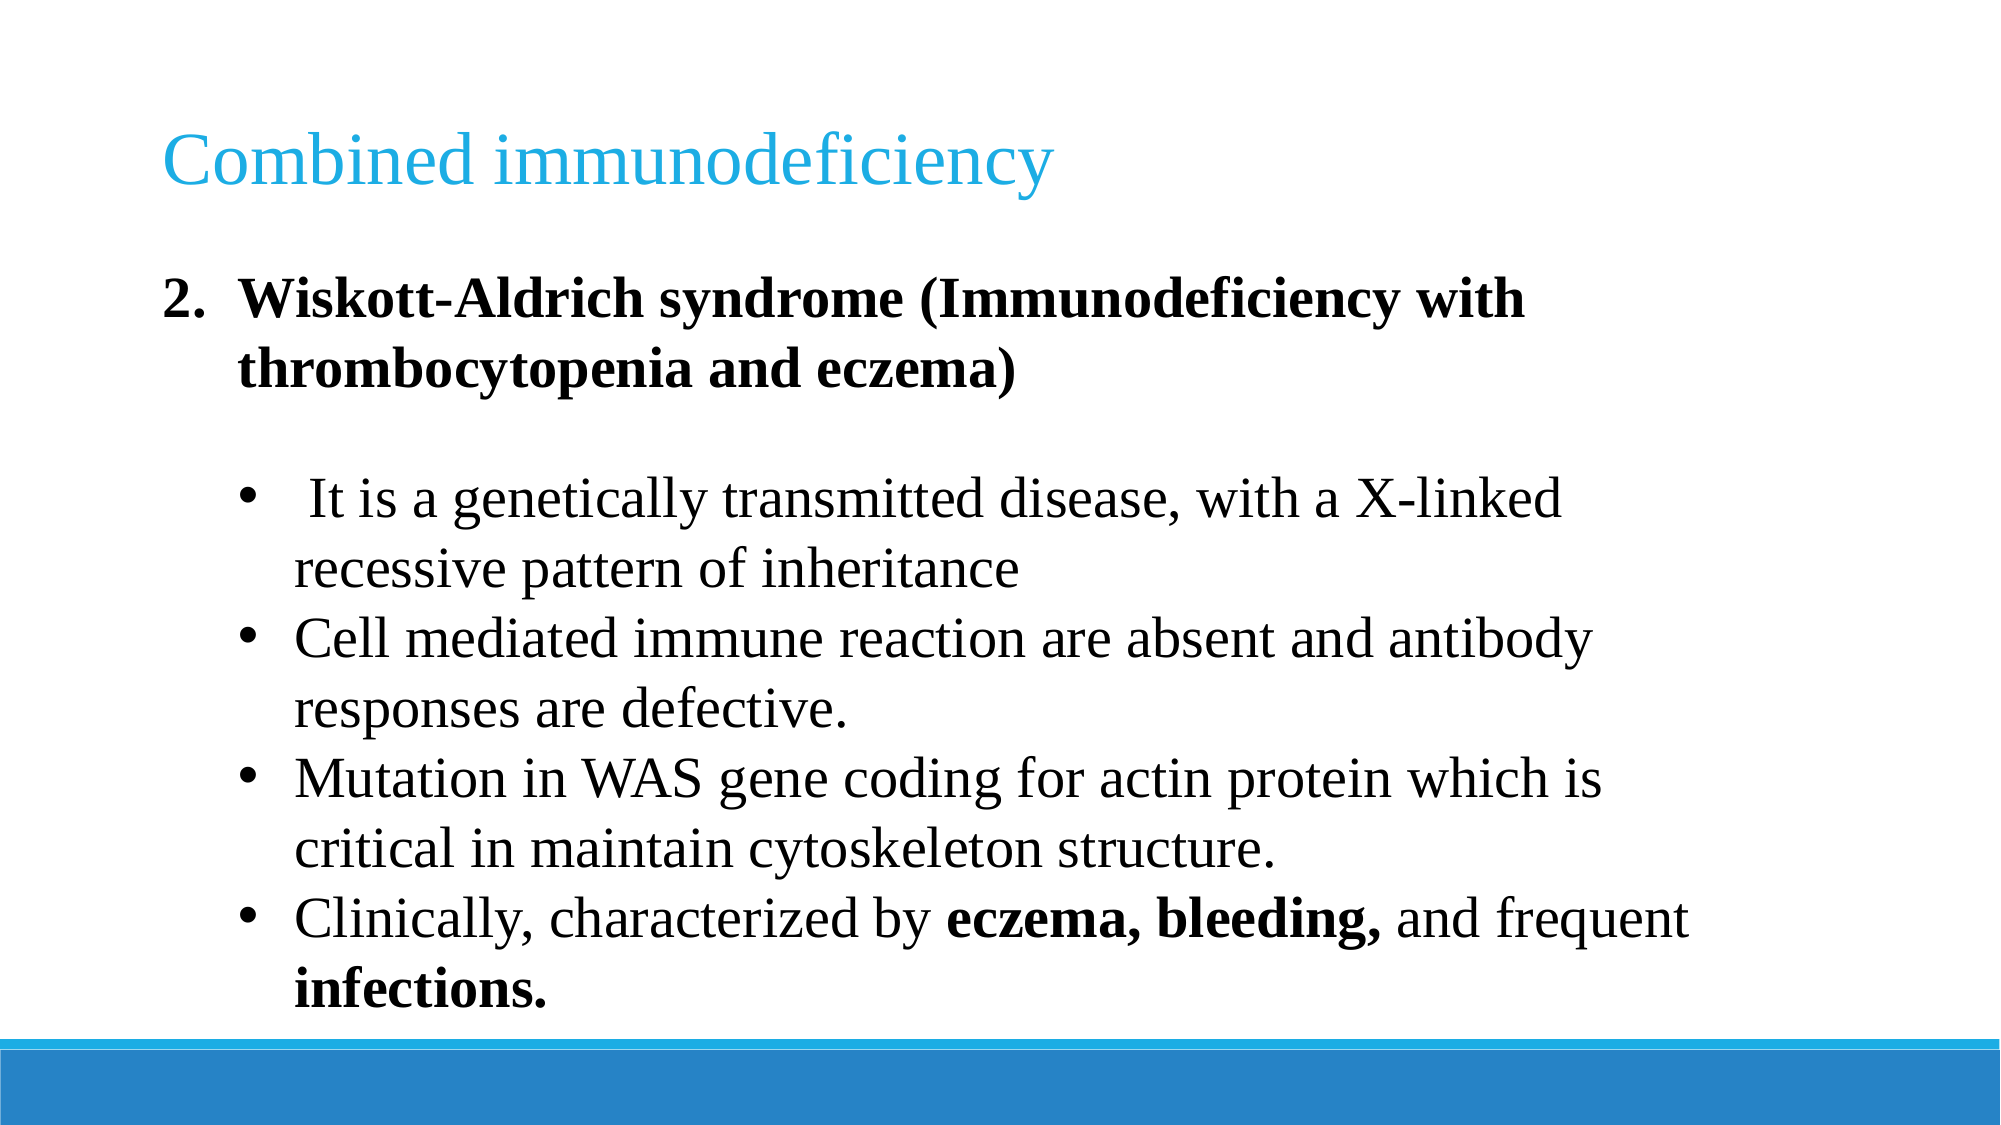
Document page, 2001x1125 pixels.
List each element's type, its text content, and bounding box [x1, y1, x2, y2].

text_box Combined immunodeficiency Wiskott-Aldrich syndrome (Immunodeficiency with thrombocytopenia and eczema) It is a genetically transmitted disease, with a X-linked recessive pattern of inheritance Cell mediated immune reaction are absent and antibody responses are defective. Mutation in WAS gene coding for actin protein which is critical in maintain cytoskeleton structure. Clinically, characterized by eczema, bleeding, and frequent infections. [148, 101, 1732, 1125]
